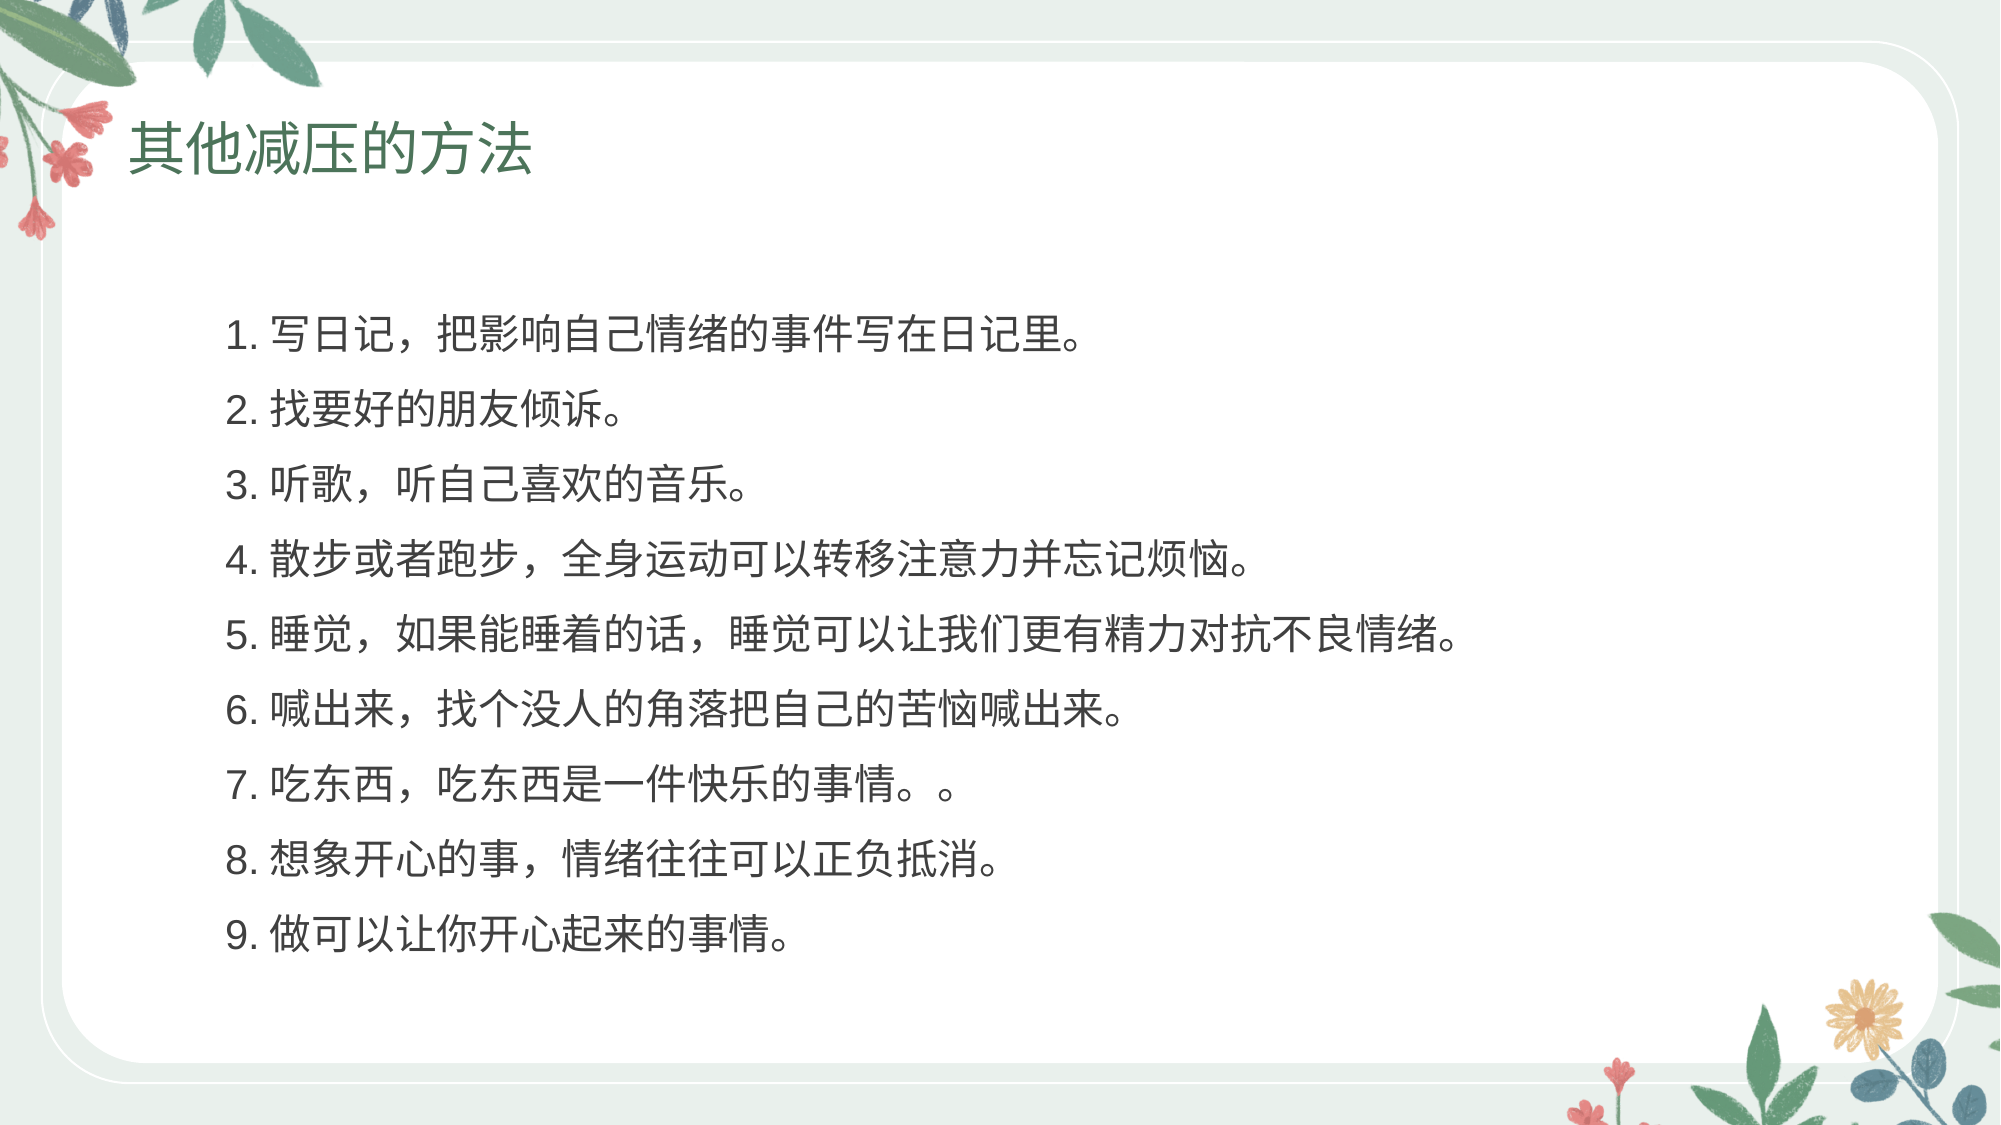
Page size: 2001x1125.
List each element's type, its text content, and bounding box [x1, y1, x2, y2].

text_box 其他减压的方法 [112, 104, 550, 190]
picture [0, 0, 469, 280]
picture [1494, 782, 2000, 1125]
text_box 1.写日记，把影响自己情绪的事件写在日记里。 2.找要好的朋友倾诉。 3.听歌，听自己喜欢的音乐。 4.散步或者跑步，全身运动可以转移注意力并忘记烦恼。 5.睡觉，如果能睡着的话，睡觉可以让我们更有精力对抗不良情绪。 6.喊出来，找个没人的角落把自己的苦恼喊出来。 7.吃东西，吃东西是一件快乐的事情。。 8.想象开心的事，情绪往往可以正负抵消。 9.做可以让你开心起来的事情。 [210, 275, 1861, 965]
